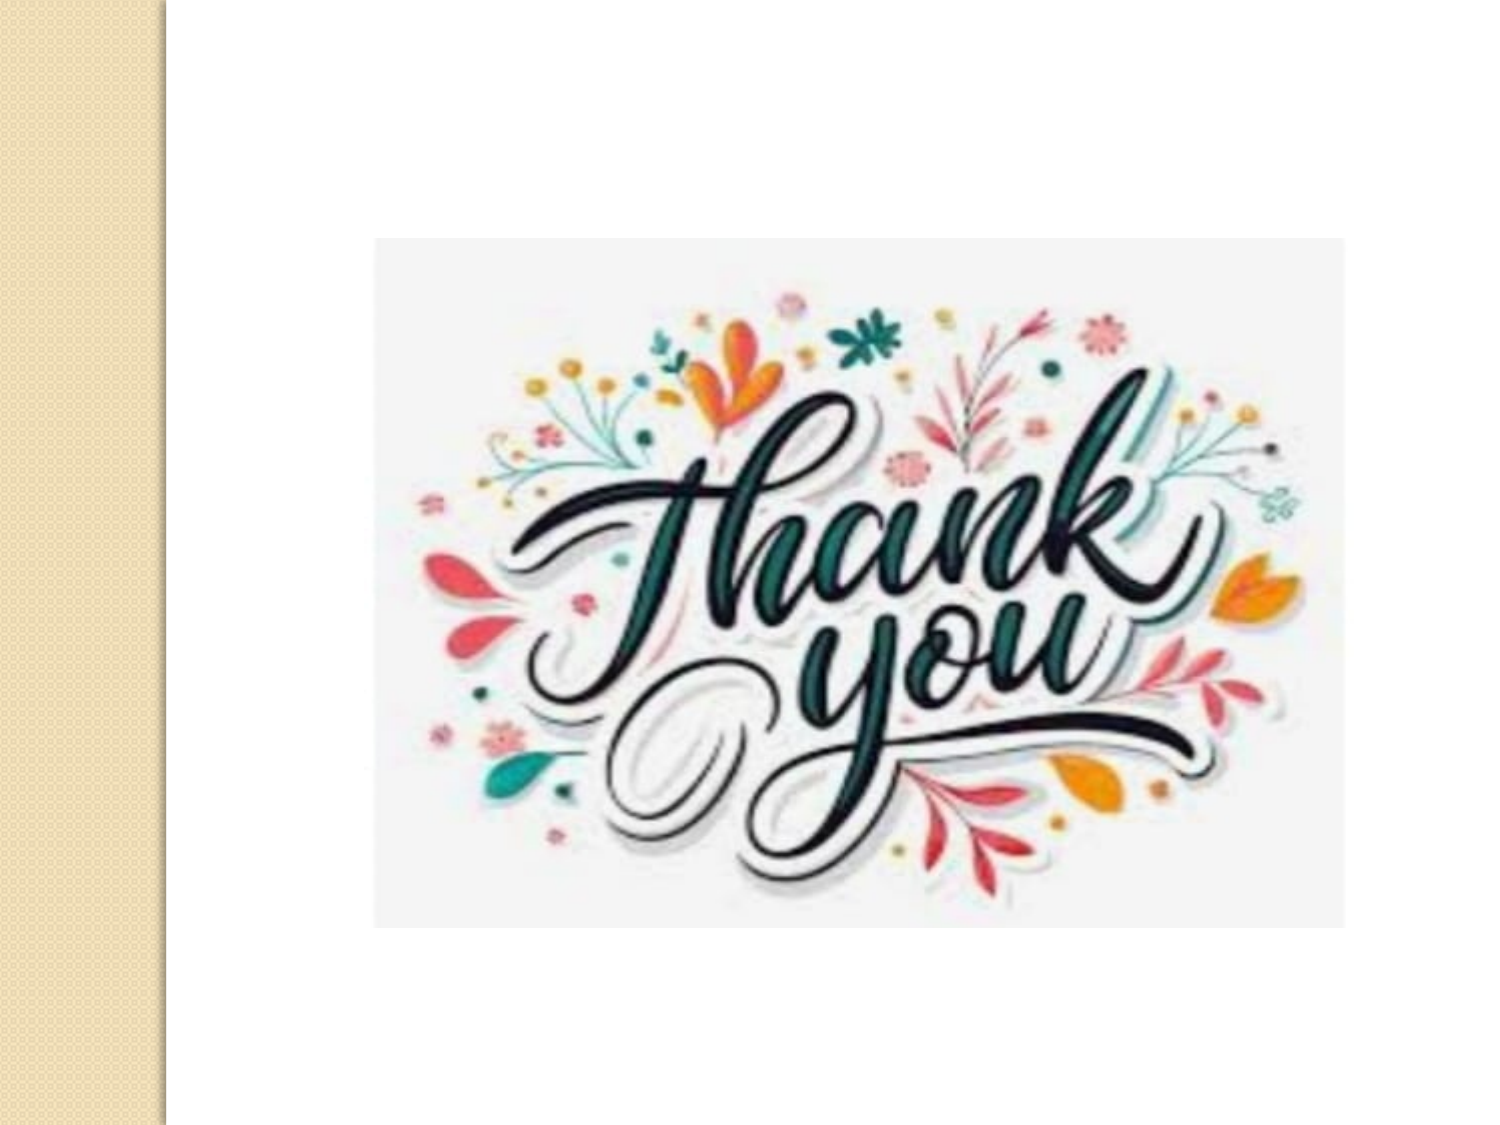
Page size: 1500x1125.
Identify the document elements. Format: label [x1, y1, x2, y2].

picture [363, 237, 1354, 929]
